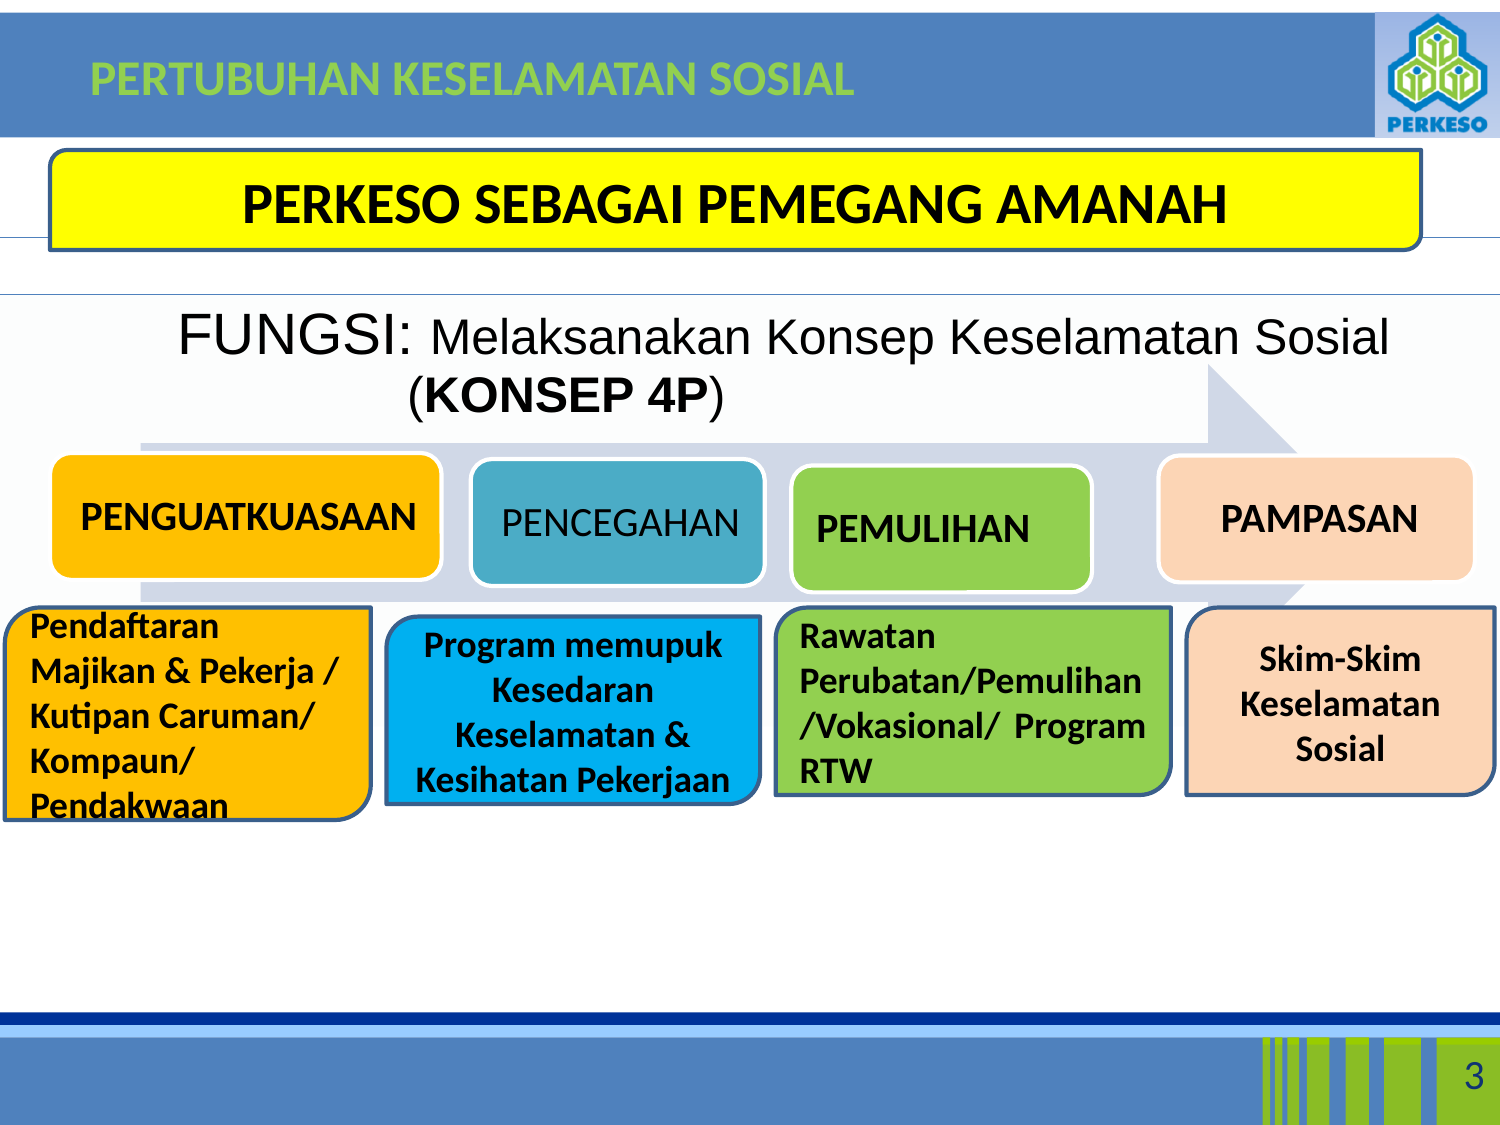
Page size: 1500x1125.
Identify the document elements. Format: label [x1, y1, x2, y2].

text_box [0, 12, 1500, 1125]
text_box [32, 363, 1476, 682]
